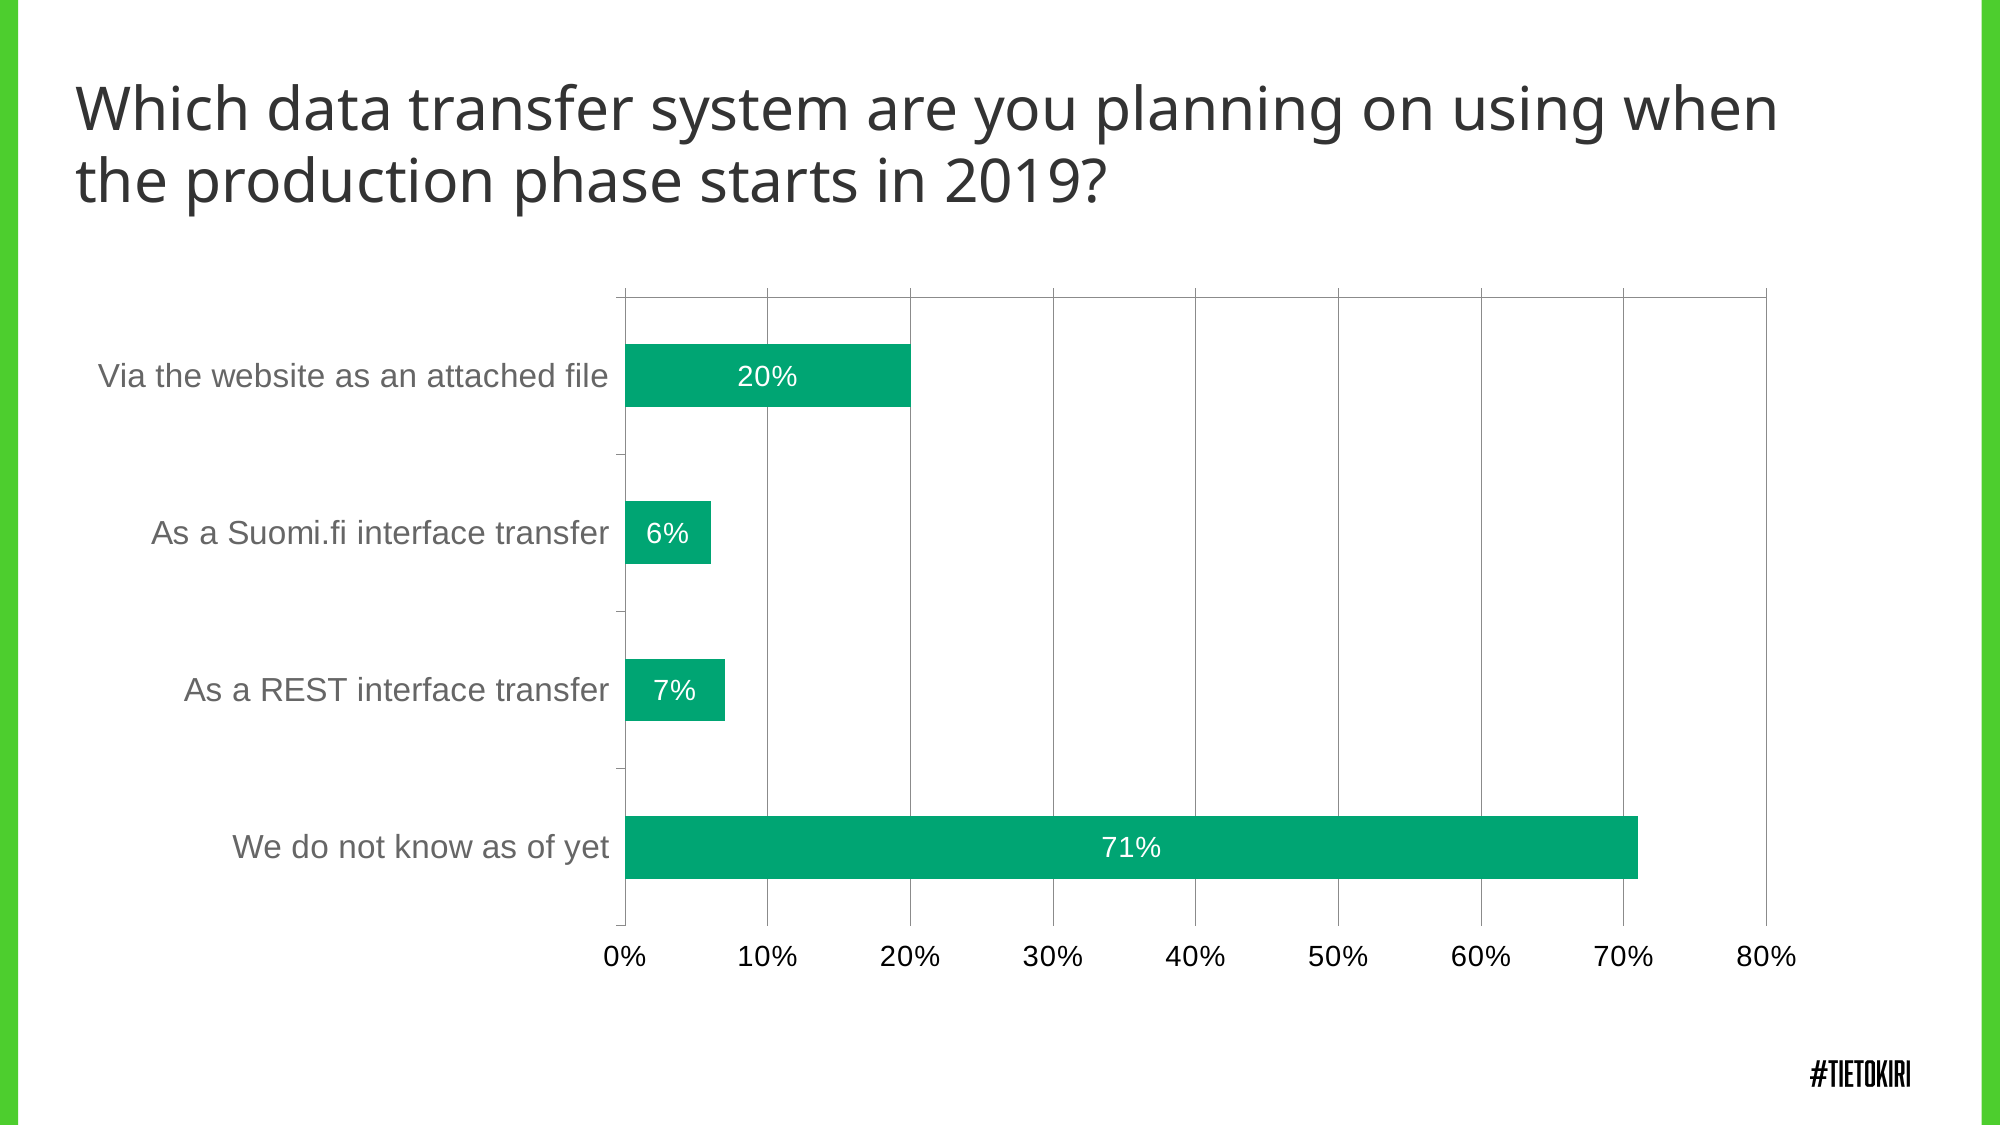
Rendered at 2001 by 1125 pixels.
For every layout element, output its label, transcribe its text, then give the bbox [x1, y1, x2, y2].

text_box Which data transfer system are you planning on using when the production phase starts in 2019? [59, 62, 1834, 223]
picture [1810, 1060, 1910, 1087]
chart [62, 283, 1833, 988]
